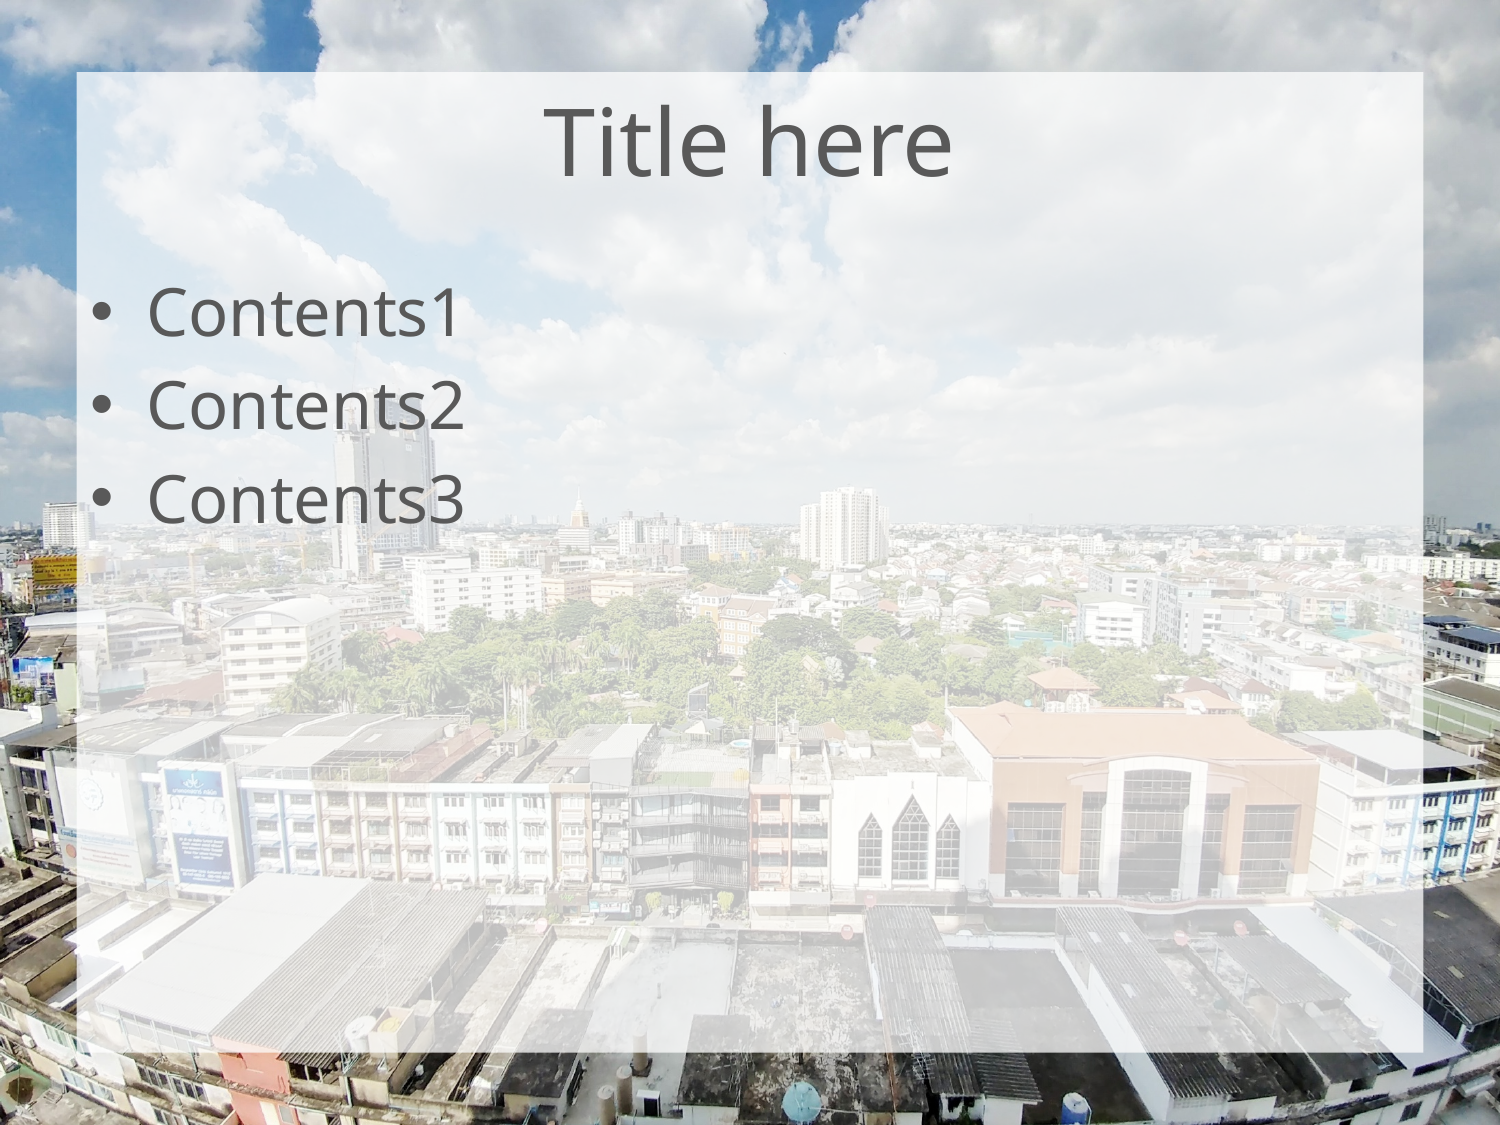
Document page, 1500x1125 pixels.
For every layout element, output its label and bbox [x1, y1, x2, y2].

text_box [0, 0, 1500, 1125]
